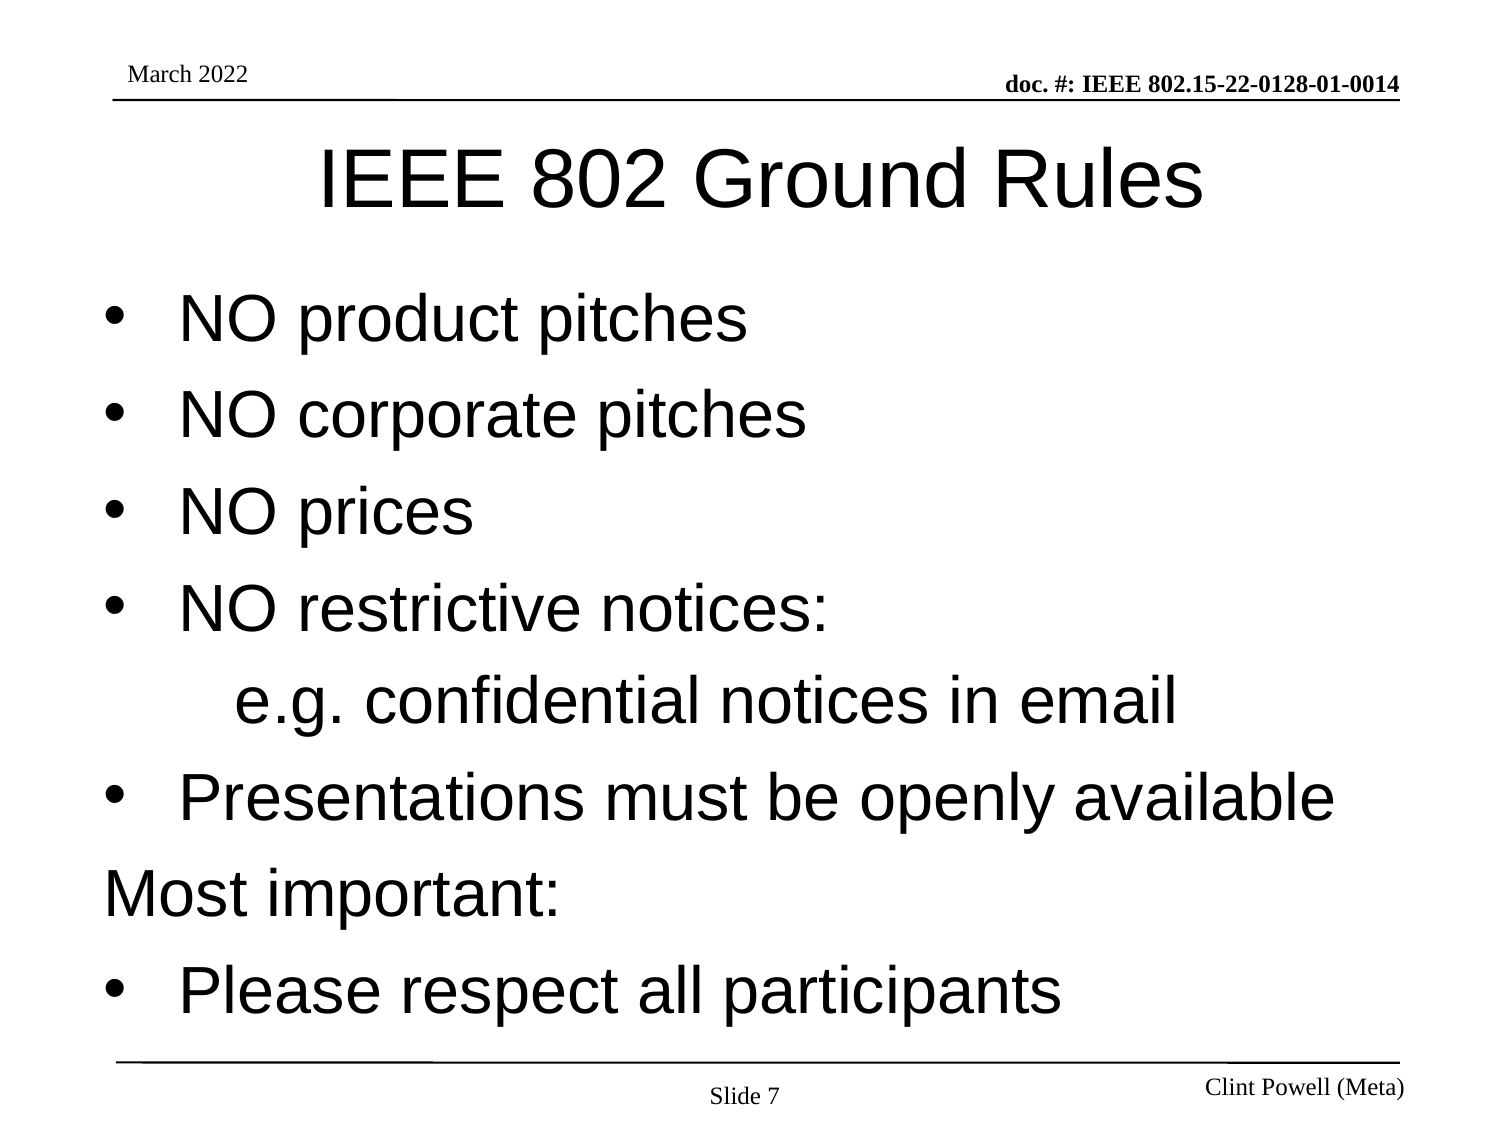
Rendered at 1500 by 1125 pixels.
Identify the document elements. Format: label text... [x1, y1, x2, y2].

title IEEE 802 Ground Rules [125, 112, 1399, 237]
slide_number Slide 7 [690, 1075, 799, 1115]
list NO product pitches NO corporate pitches NO prices NO restrictive notices: e.g. confidential notices in email Presentations must be openly available Most important: Please respect all participants [88, 267, 1436, 1024]
